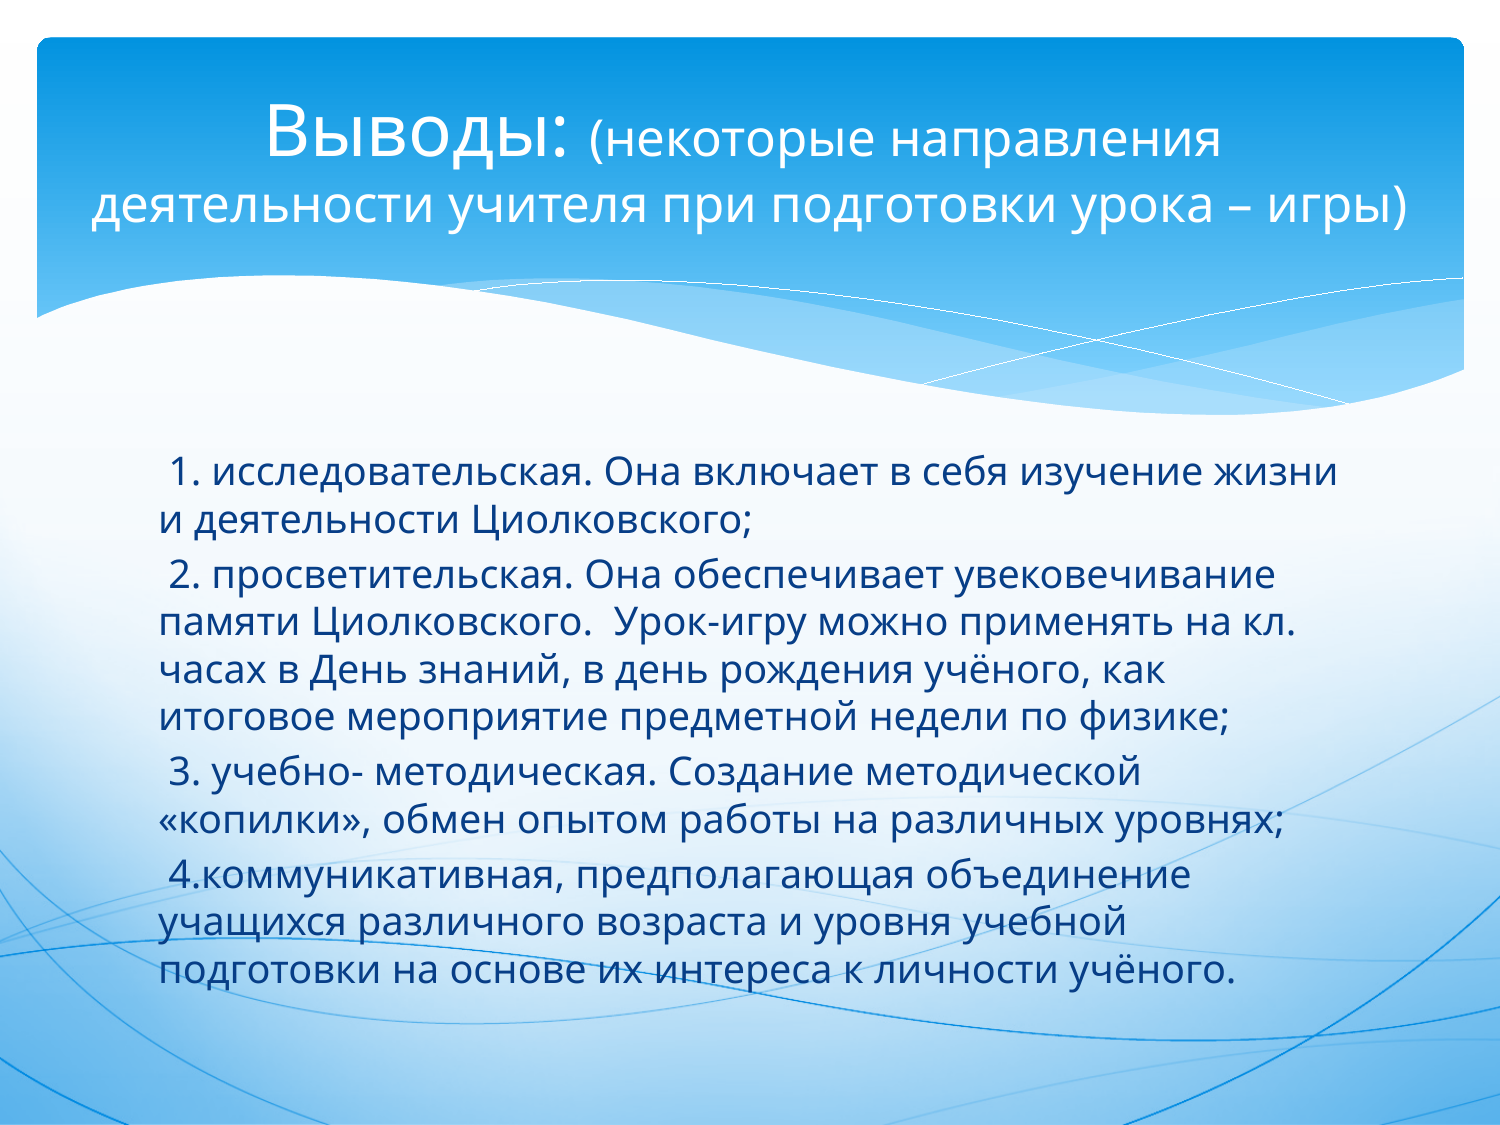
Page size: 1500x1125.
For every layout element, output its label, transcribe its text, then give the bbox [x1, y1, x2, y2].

list 1. исследовательская. Она включает в себя изучение жизни и деятельности Циолковского; 2. просветительская. Она обеспечивает увековечивание памяти Циолковского. Урок-игру можно применять на кл. часах в День знаний, в день рождения учёного, как итоговое мероприятие предметной недели по физике; 3. учебно- методическая. Создание методической «копилки», обмен опытом работы на различных уровнях; 4.коммуникативная, предполагающая объединение учащихся различного возраста и уровня учебной подготовки на основе их интереса к личности учёного. [143, 438, 1359, 1005]
title Выводы: (некоторые направления деятельности учителя при подготовки урока – игры) [75, 55, 1425, 261]
